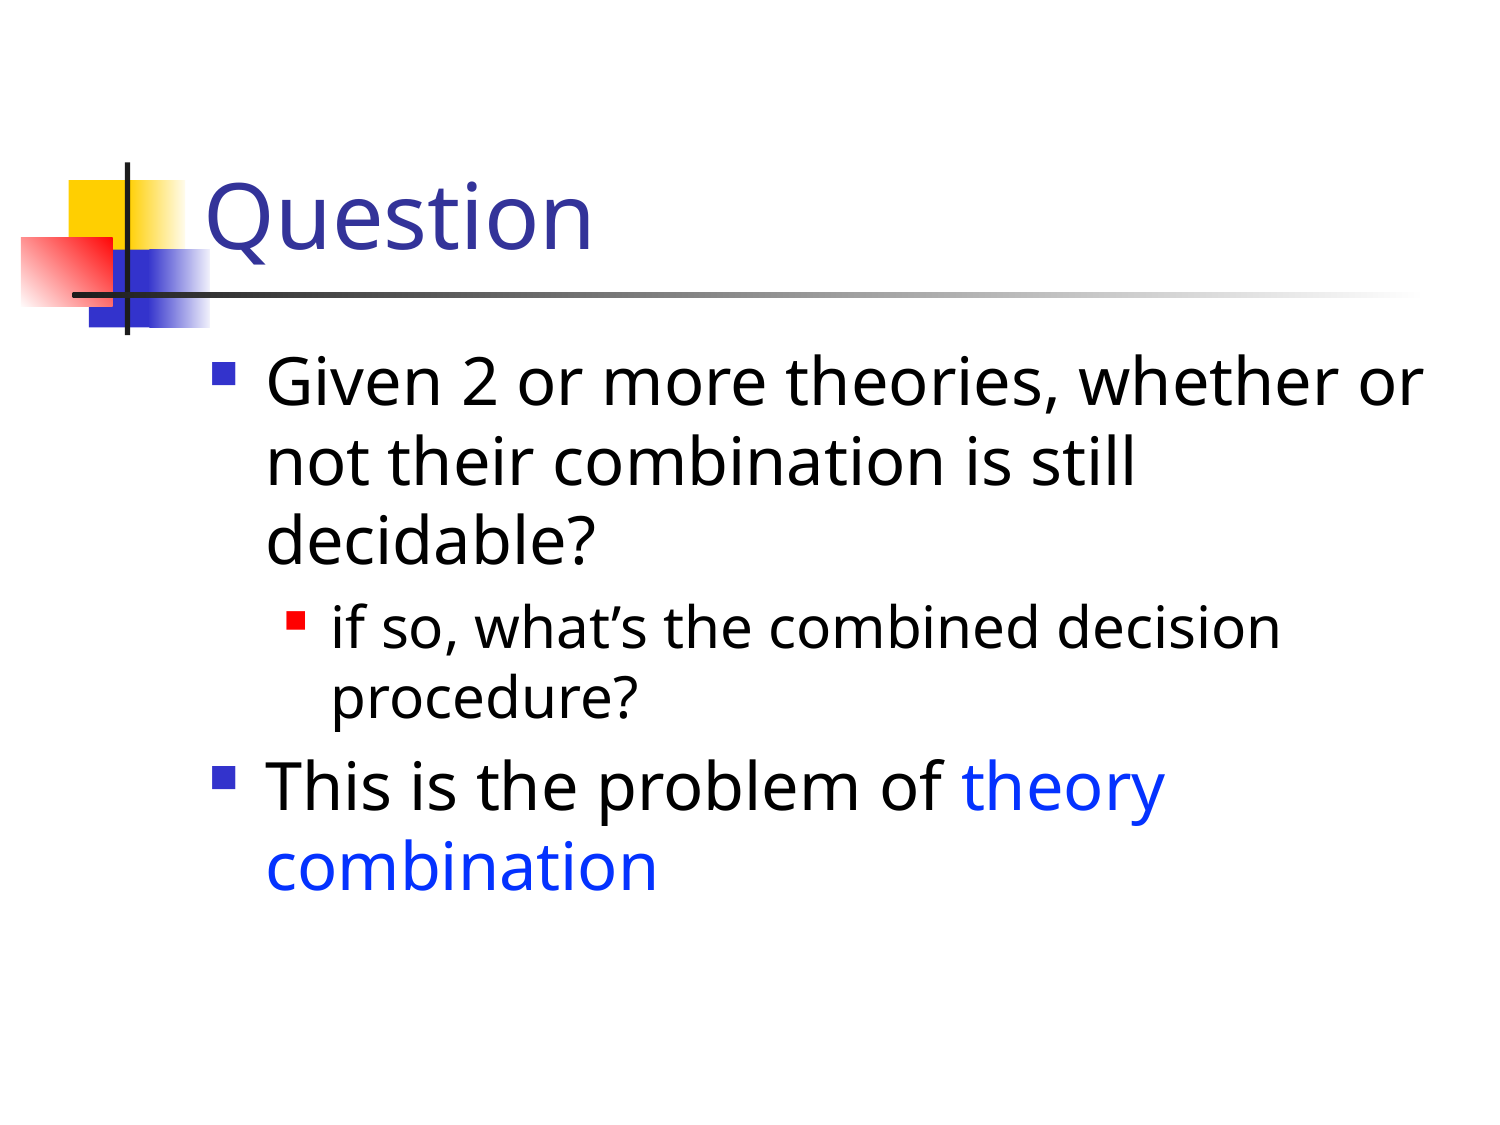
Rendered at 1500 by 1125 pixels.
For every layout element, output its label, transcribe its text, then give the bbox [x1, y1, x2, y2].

list Given 2 or more theories, whether or not their combination is still decidable? if so, what’s the combined decision procedure? This is the problem of theory combination [193, 331, 1469, 1006]
title Question [188, 35, 1468, 275]
